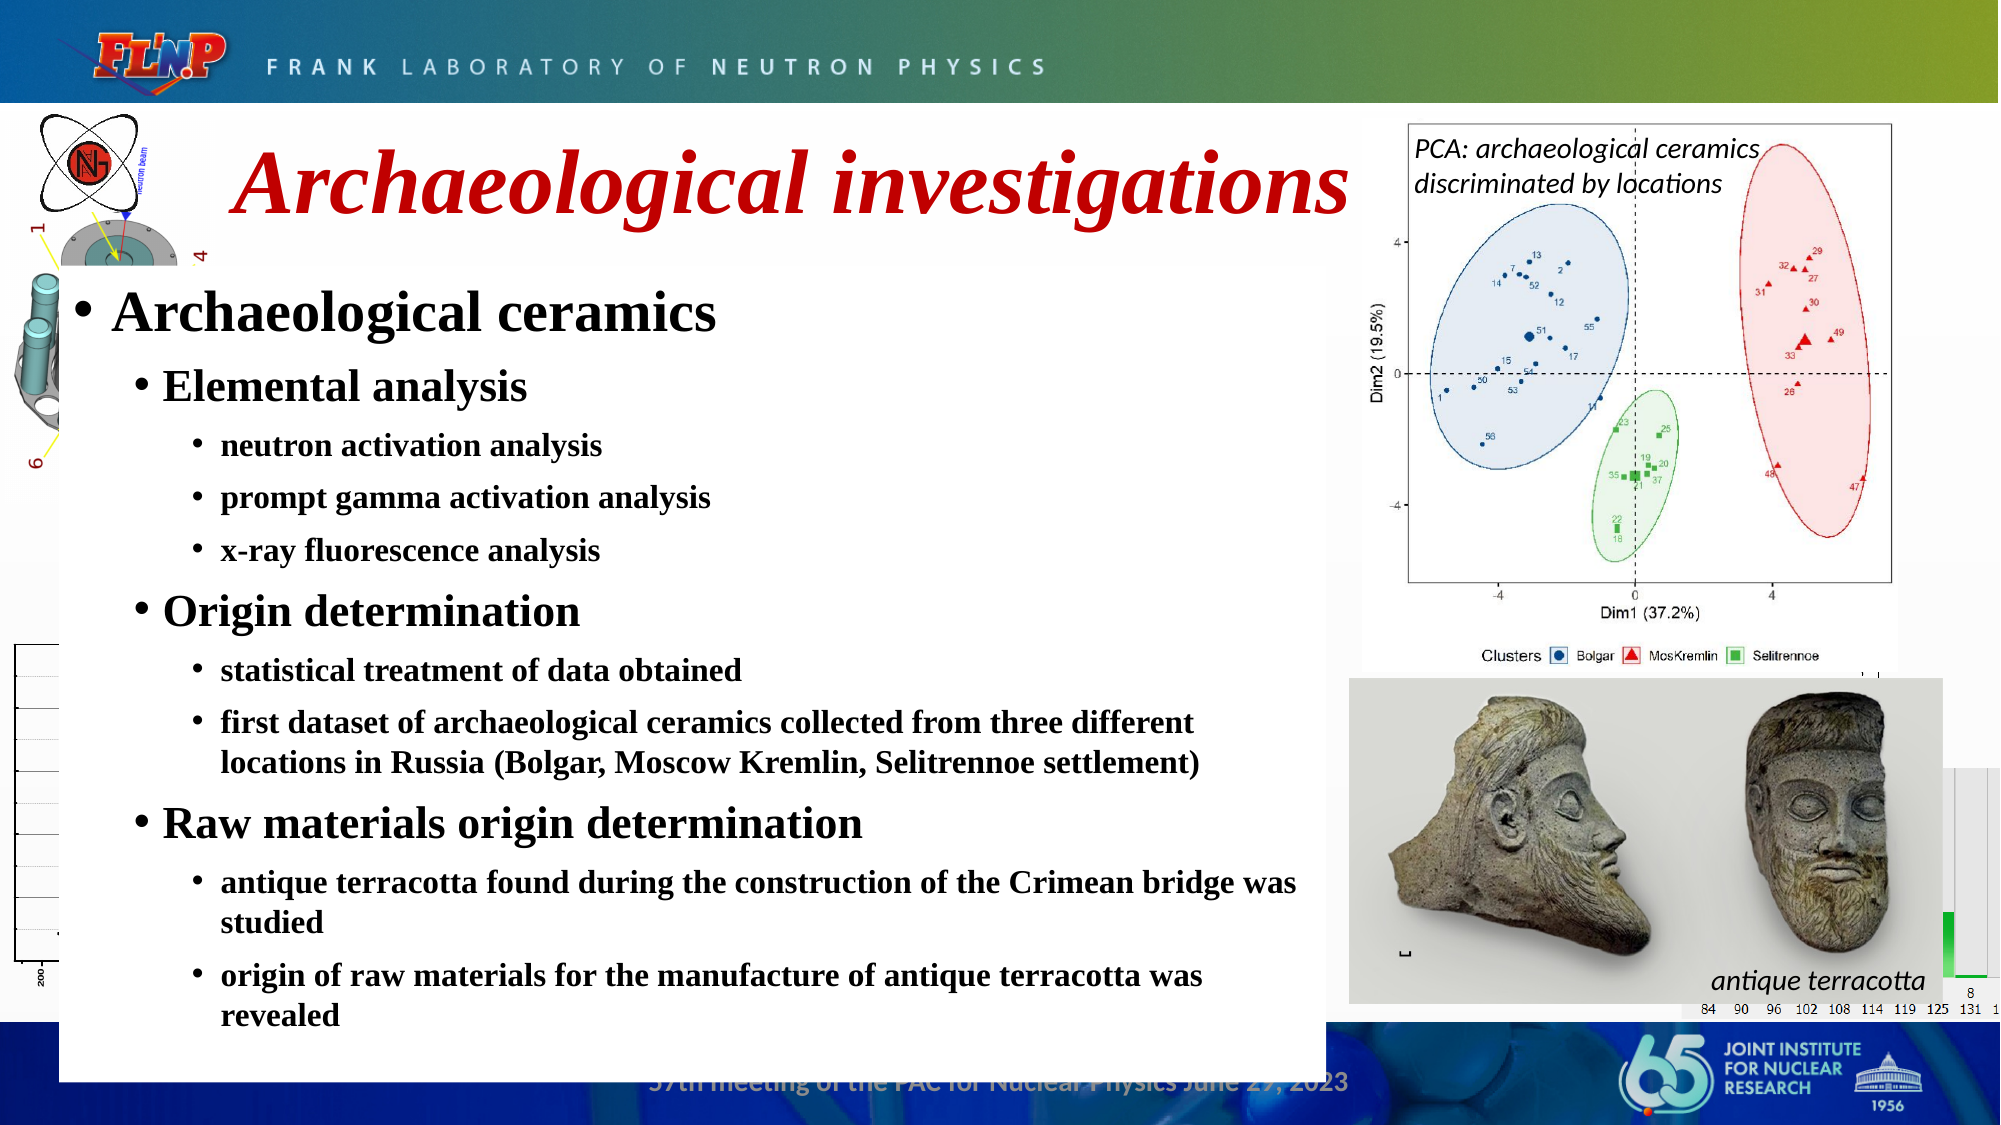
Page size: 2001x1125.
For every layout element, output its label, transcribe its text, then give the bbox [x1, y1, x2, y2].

list Archaeological ceramics Elemental analysis neutron activation analysis prompt gamma activation analysis x-ray fluorescence analysis Origin determination statistical treatment of data obtained first dataset of archaeological ceramics collected from three different locations in Russia (Bolgar, Moscow Kremlin, Selitrennoe settlement) Raw materials origin determination antique terracotta found during the construction of the Crimean bridge was studied origin of raw materials for the manufacture of antique terracotta was revealed [59, 265, 1327, 1083]
picture [0, 1022, 2000, 1125]
picture [4, 114, 215, 503]
title Archaeological investigations [218, 120, 1361, 249]
picture [0, 0, 1998, 103]
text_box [1349, 678, 1951, 1004]
footer 57th meeting of the PAC for Nuclear Physics June 29, 2023 [218, 1042, 1780, 1116]
picture [1361, 118, 1899, 672]
picture [1681, 768, 2000, 1019]
